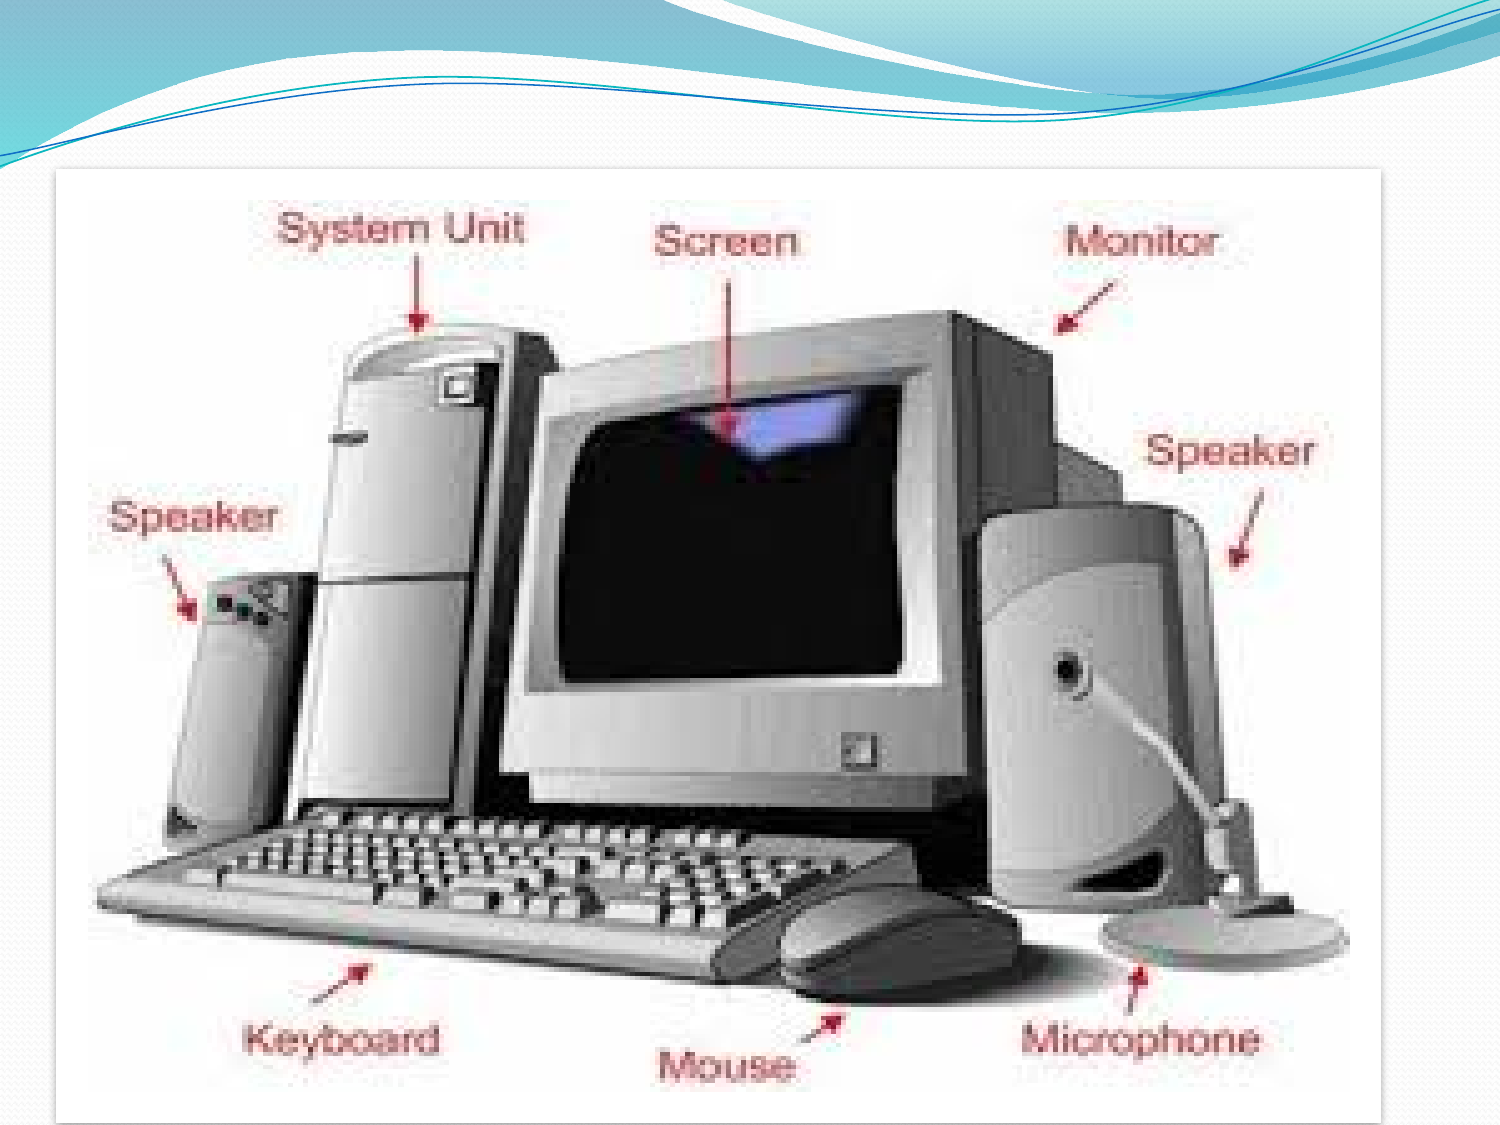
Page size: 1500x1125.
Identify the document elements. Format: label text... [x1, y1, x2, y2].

title PARTS OF A COMPUTER [75, 115, 1425, 303]
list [87, 199, 1351, 1092]
